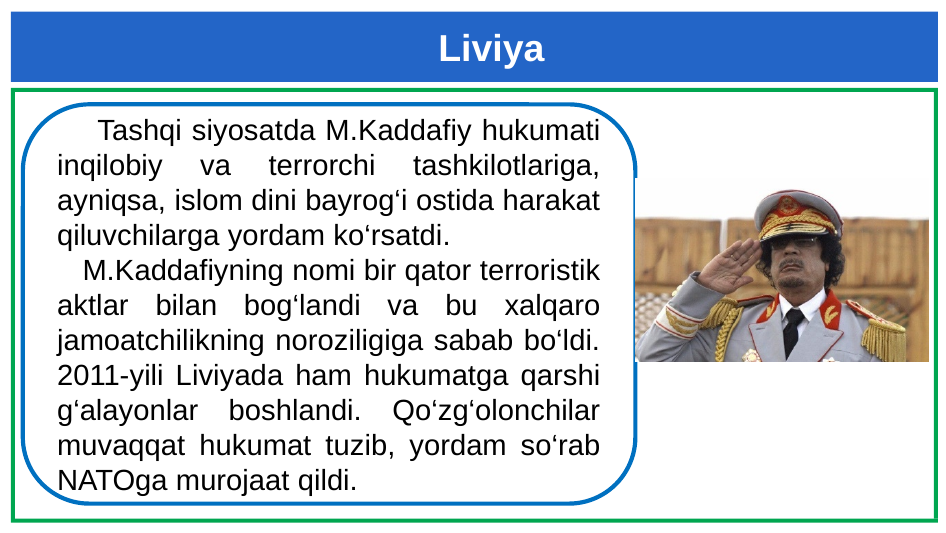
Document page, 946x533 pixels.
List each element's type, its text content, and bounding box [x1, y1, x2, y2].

text_box Liviya [423, 16, 560, 76]
text_box Tashqi siyosatda M.Kaddafiy hukumati inqilobiy va terrorchi tashkilotlariga, ayniqsa, islom dini bayrog‘i ostida harakat qiluvchilarga yordam ko‘rsatdi. M.Kaddafiyning nomi bir qator terroristik aktlar bilan bog‘landi va bu xalqaro jamoatchilikning noroziligiga sabab bo‘ldi. 2011-yili Liviyada ham hukumatga qarshi g‘alayonlar boshlandi. Qo‘zg‘olonchilar muvaqqat hukumat tuzib, yordam so‘rab NATOga murojaat qildi. [20, 102, 638, 506]
picture [635, 178, 929, 363]
